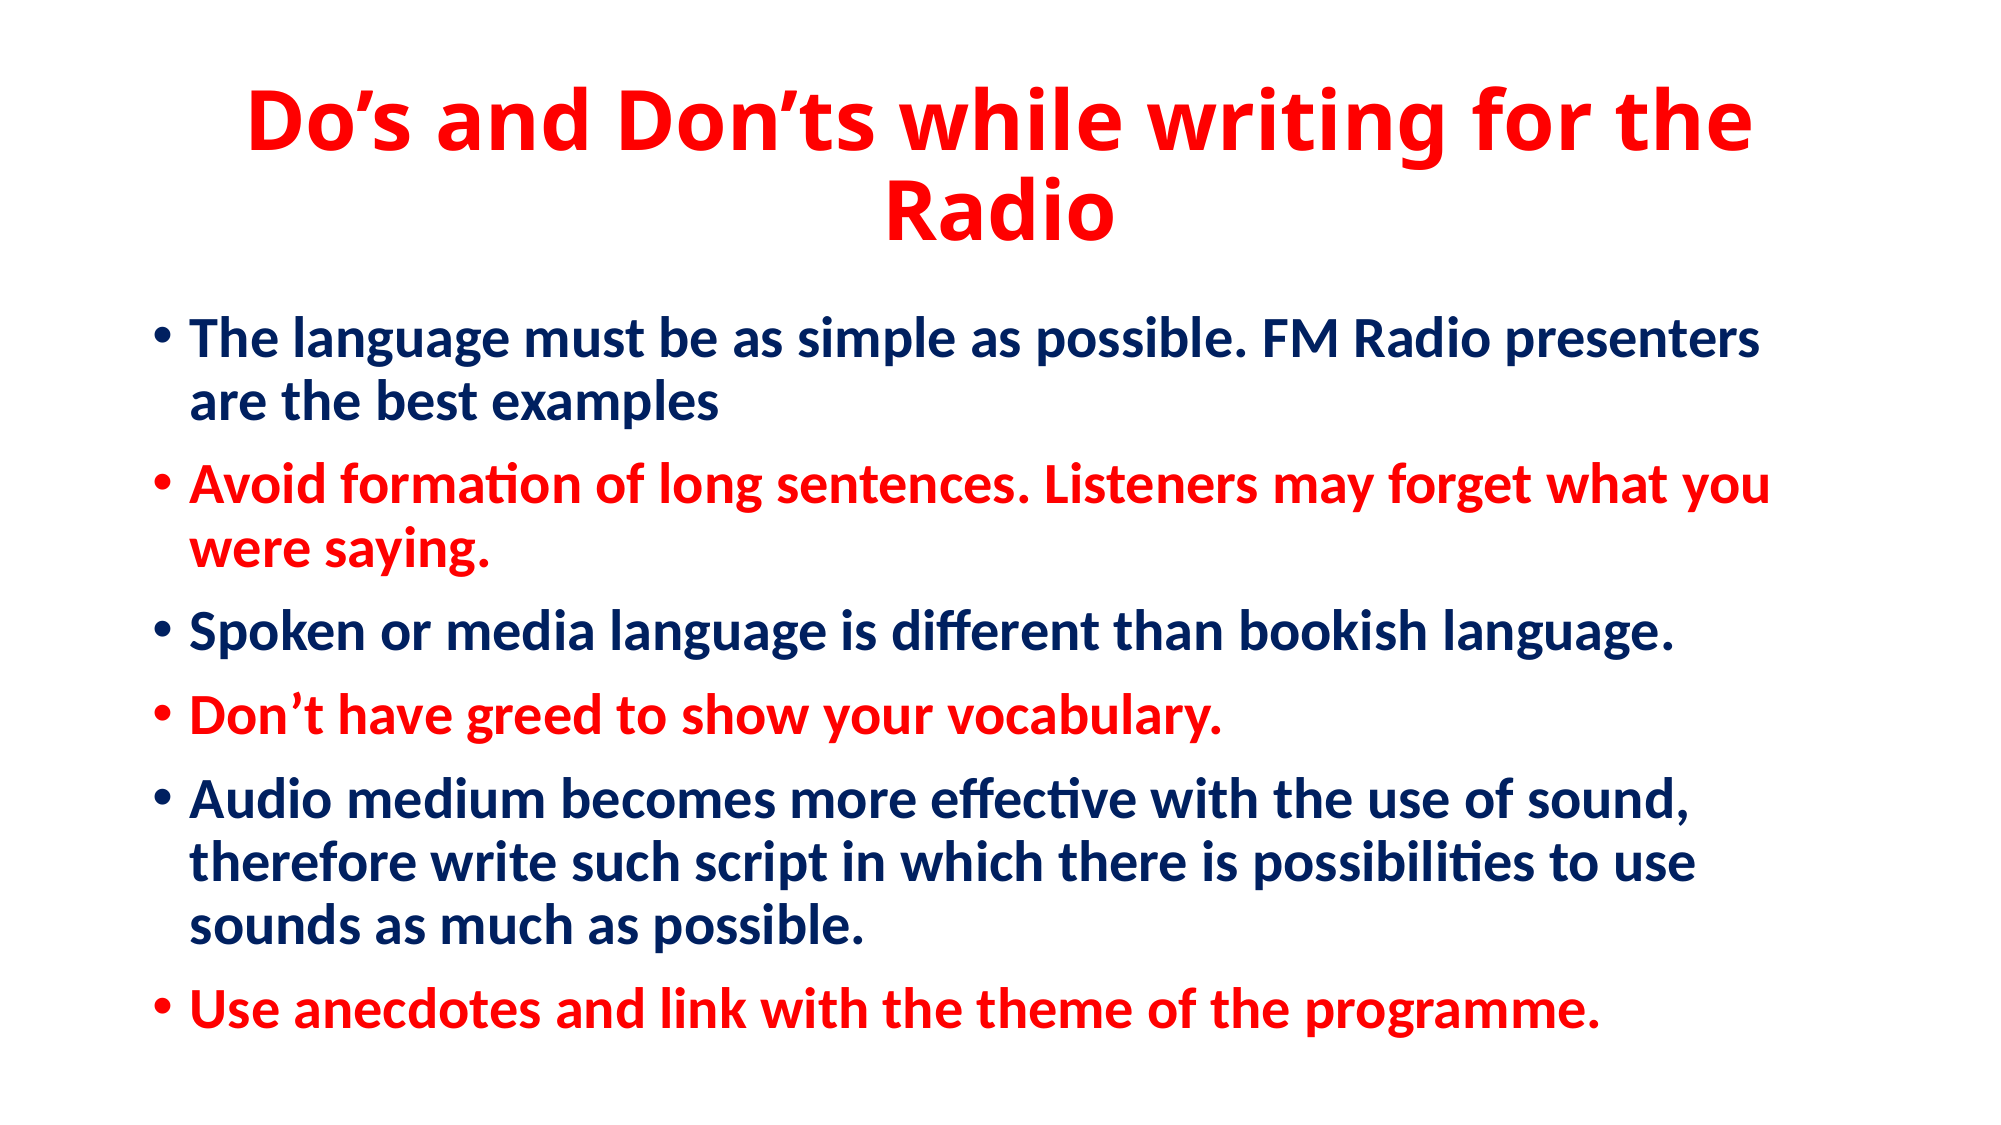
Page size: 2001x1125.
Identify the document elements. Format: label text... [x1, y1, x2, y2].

list The language must be as simple as possible. FM Radio presenters are the best examples Avoid formation of long sentences. Listeners may forget what you were saying. Spoken or media language is different than bookish language. Don’t have greed to show your vocabulary. Audio medium becomes more effective with the use of sound, therefore write such script in which there is possibilities to use sounds as much as possible. Use anecdotes and link with the theme of the programme. [137, 299, 1863, 1014]
title Do’s and Don’ts while writing for the Radio [137, 59, 1863, 278]
